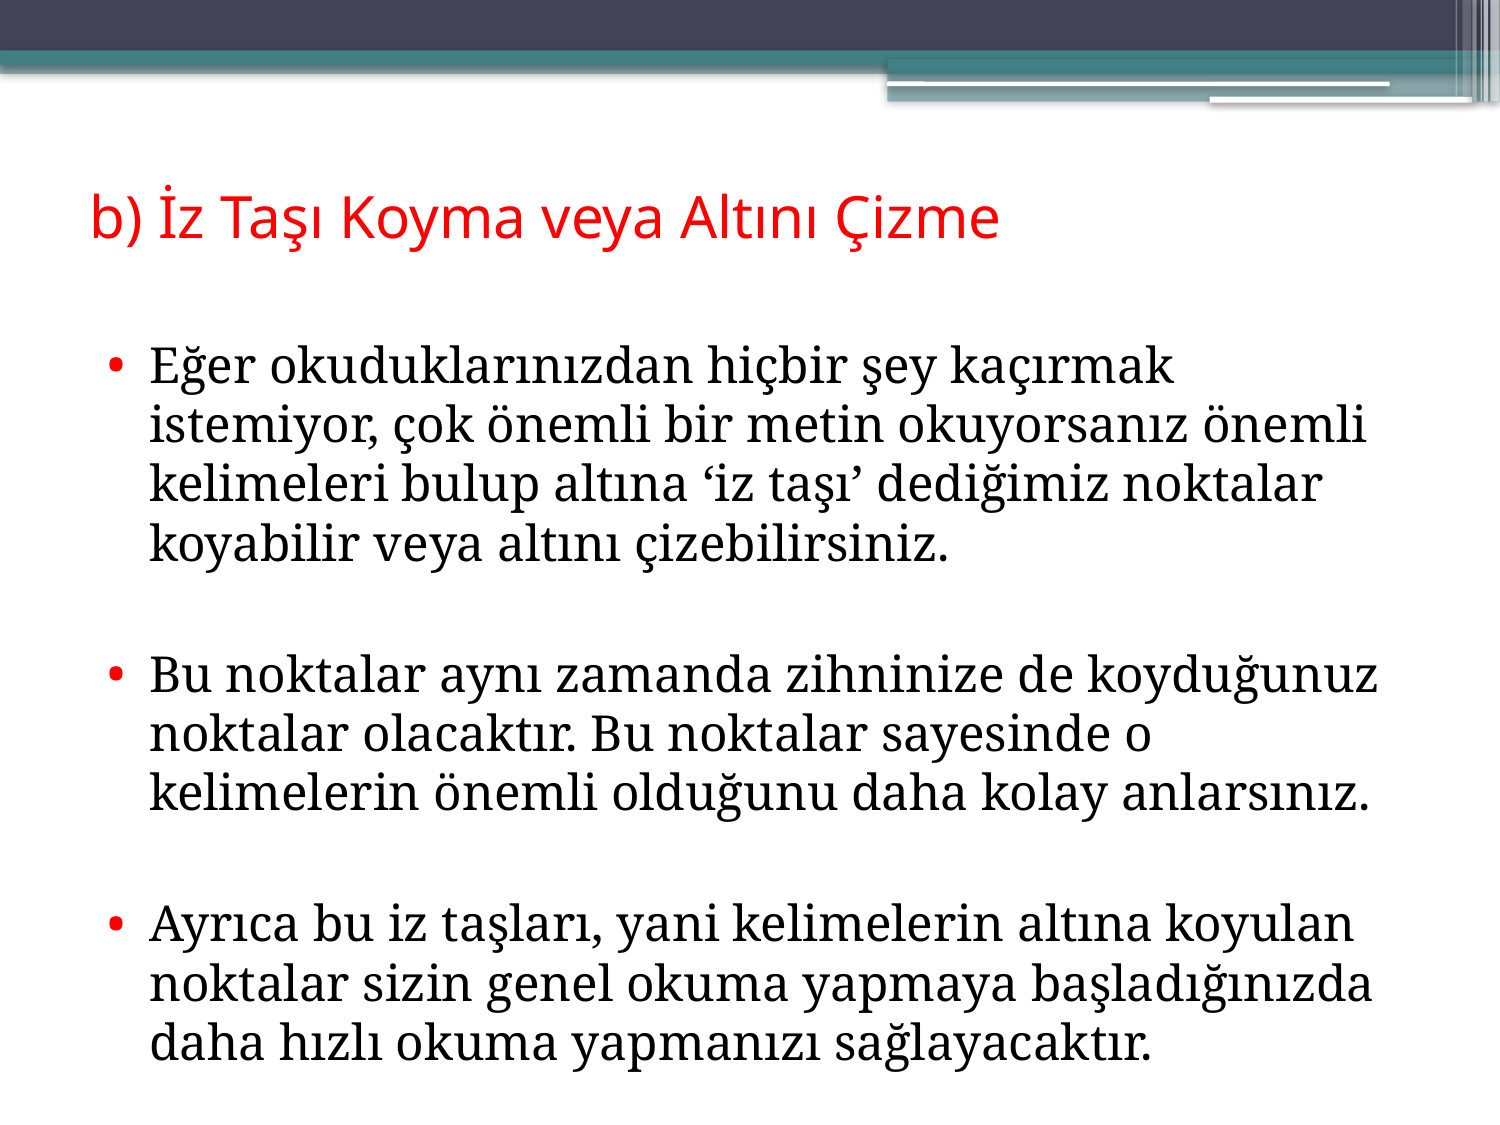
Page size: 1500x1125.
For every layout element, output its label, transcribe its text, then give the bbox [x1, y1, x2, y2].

list Eğer okuduklarınızdan hiçbir şey kaçırmak istemiyor, çok önemli bir metin okuyorsanız önemli kelimeleri bulup altına ‘iz taşı’ dediğimiz noktalar koyabilir veya altını çizebilirsiniz. Bu noktalar aynı zamanda zihninize de koyduğunuz noktalar olacaktır. Bu noktalar sayesinde o kelimelerin önemli olduğunu daha kolay anlarsınız. Ayrıca bu iz taşları, yani kelimelerin altına koyulan noktalar sizin genel okuma yapmaya başladığınızda daha hızlı okuma yapmanızı sağlayacaktır. [75, 326, 1425, 1079]
title b) İz Taşı Koyma veya Altını Çizme [75, 160, 1425, 315]
